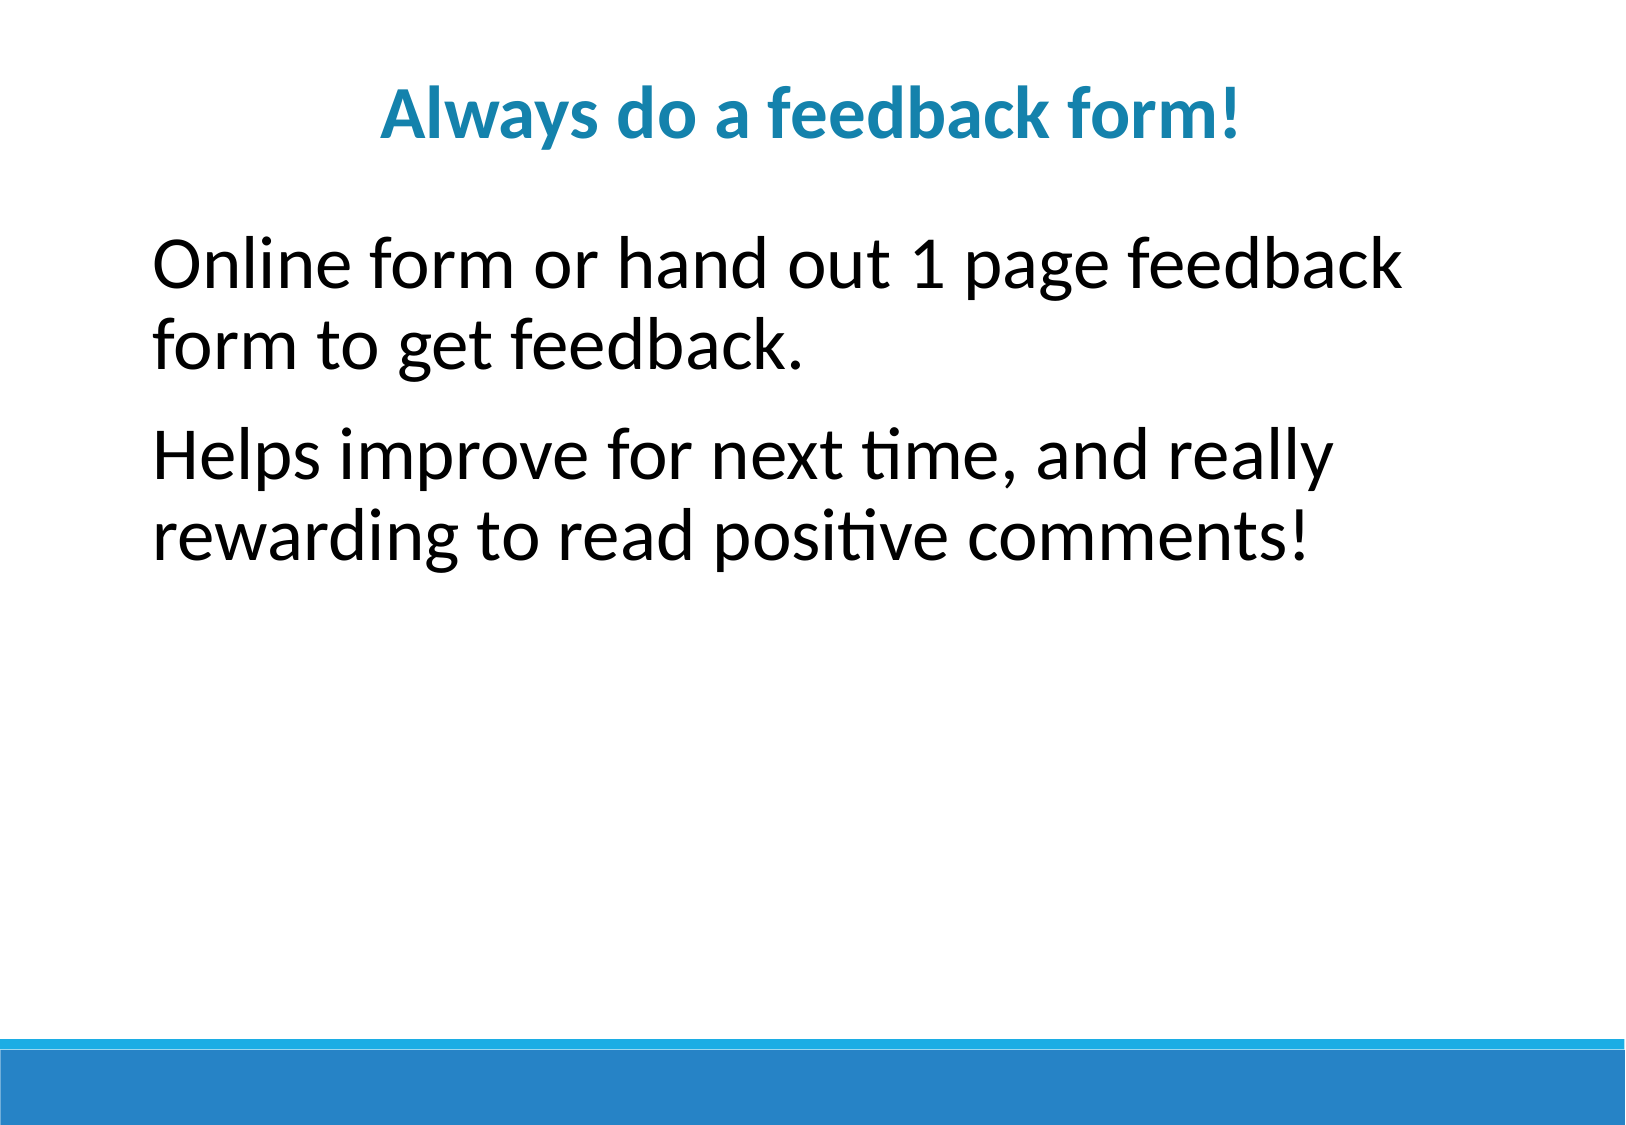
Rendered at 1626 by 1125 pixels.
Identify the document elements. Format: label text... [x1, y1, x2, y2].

text_box Always do a feedback form! [365, 56, 1259, 161]
list Online form or hand out 1 page feedback form to get feedback. Helps improve for next time, and really rewarding to read positive comments! [152, 216, 1472, 963]
